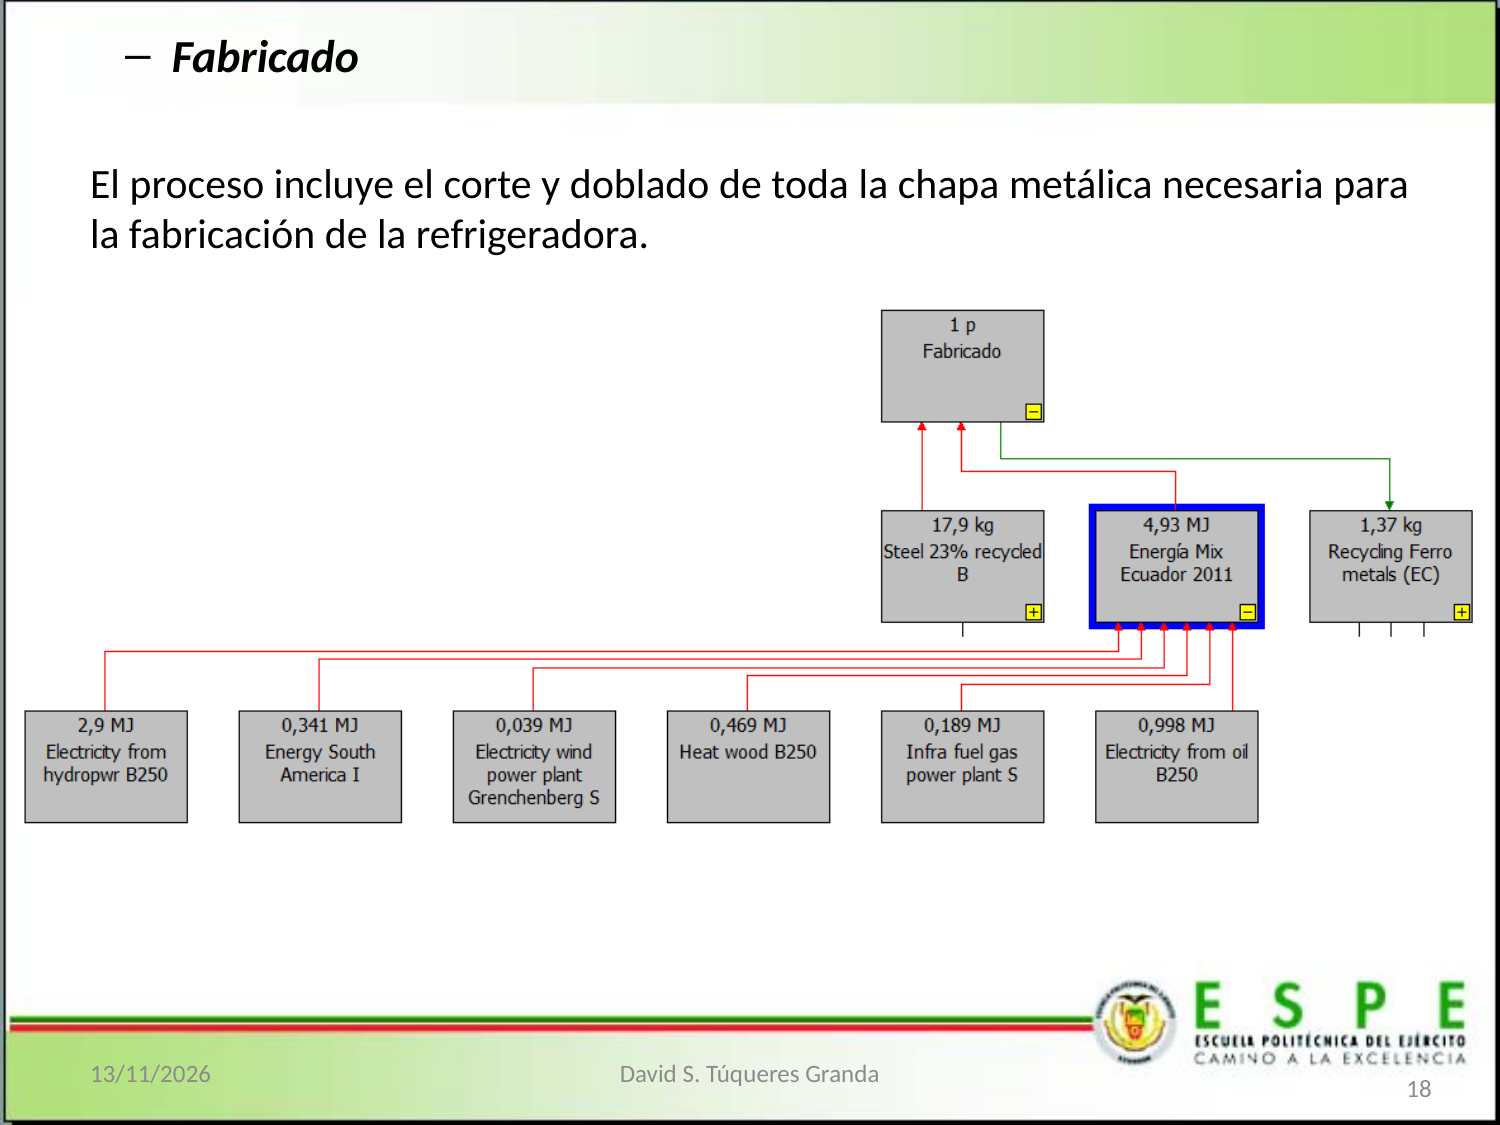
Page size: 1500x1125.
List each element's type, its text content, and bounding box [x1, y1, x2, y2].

footer David S. Túqueres Granda [512, 1042, 988, 1103]
text_box Fabricado [34, 19, 904, 114]
picture [0, 0, 1500, 1125]
slide_number 18 [1096, 1057, 1447, 1118]
text_box El proceso incluye el corte y doblado de toda la chapa metálica necesaria para la fabricación de la refrigeradora. [74, 148, 1425, 299]
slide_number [75, 1042, 425, 1103]
